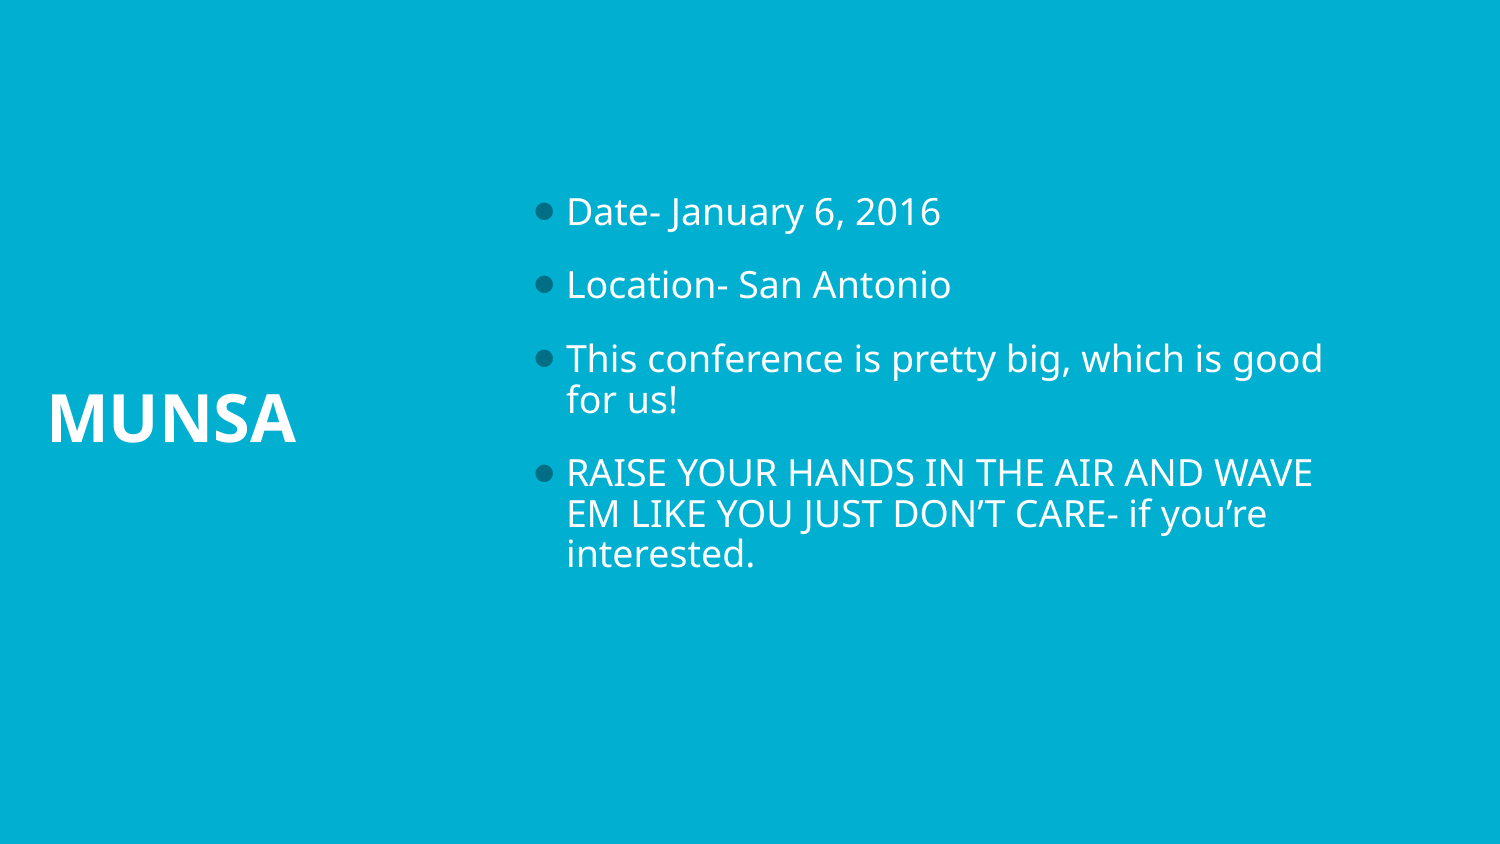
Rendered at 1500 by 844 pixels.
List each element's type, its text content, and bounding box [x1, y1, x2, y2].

list Date- January 6, 2016 Location- San Antonio This conference is pretty big, which is good for us! RAISE YOUR HANDS IN THE AIR AND WAVE EM LIKE YOU JUST DON’T CARE- if you’re interested. [476, 106, 1376, 737]
title MUNSA [31, 138, 394, 705]
